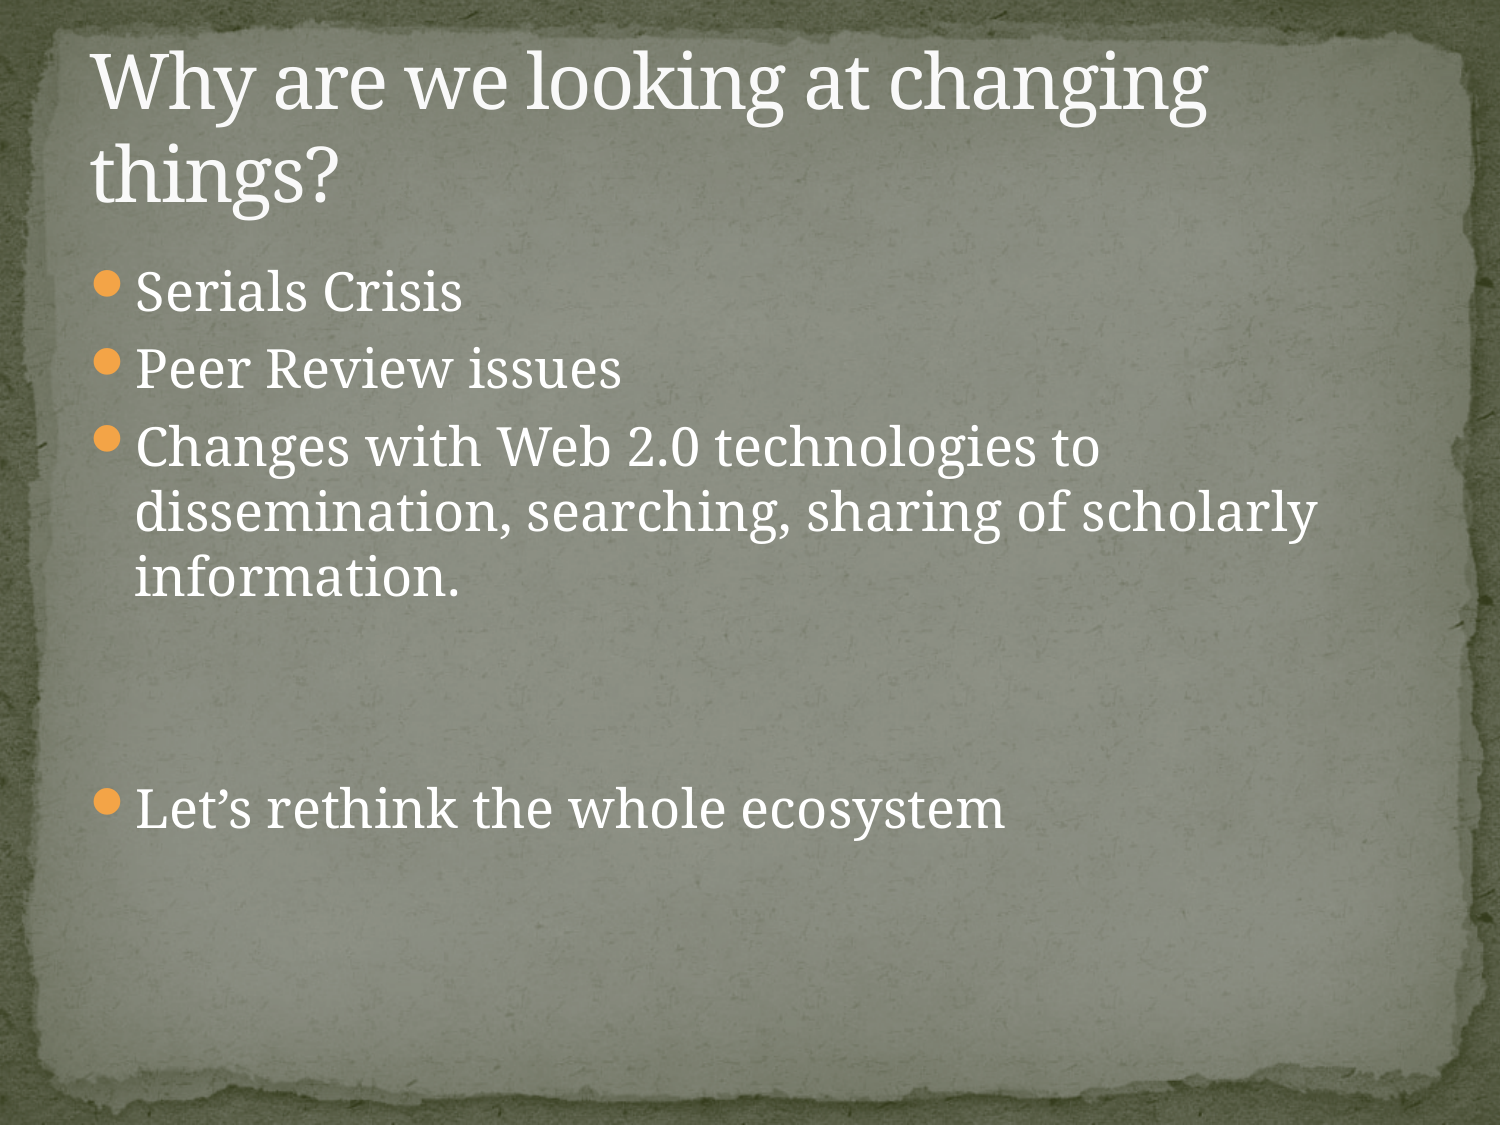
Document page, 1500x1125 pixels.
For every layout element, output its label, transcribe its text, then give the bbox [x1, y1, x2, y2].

title Why are we looking at changing things? [74, 24, 1425, 225]
list Serials Crisis Peer Review issues Changes with Web 2.0 technologies to dissemination, searching, sharing of scholarly information. Let’s rethink the whole ecosystem [75, 249, 1425, 1000]
